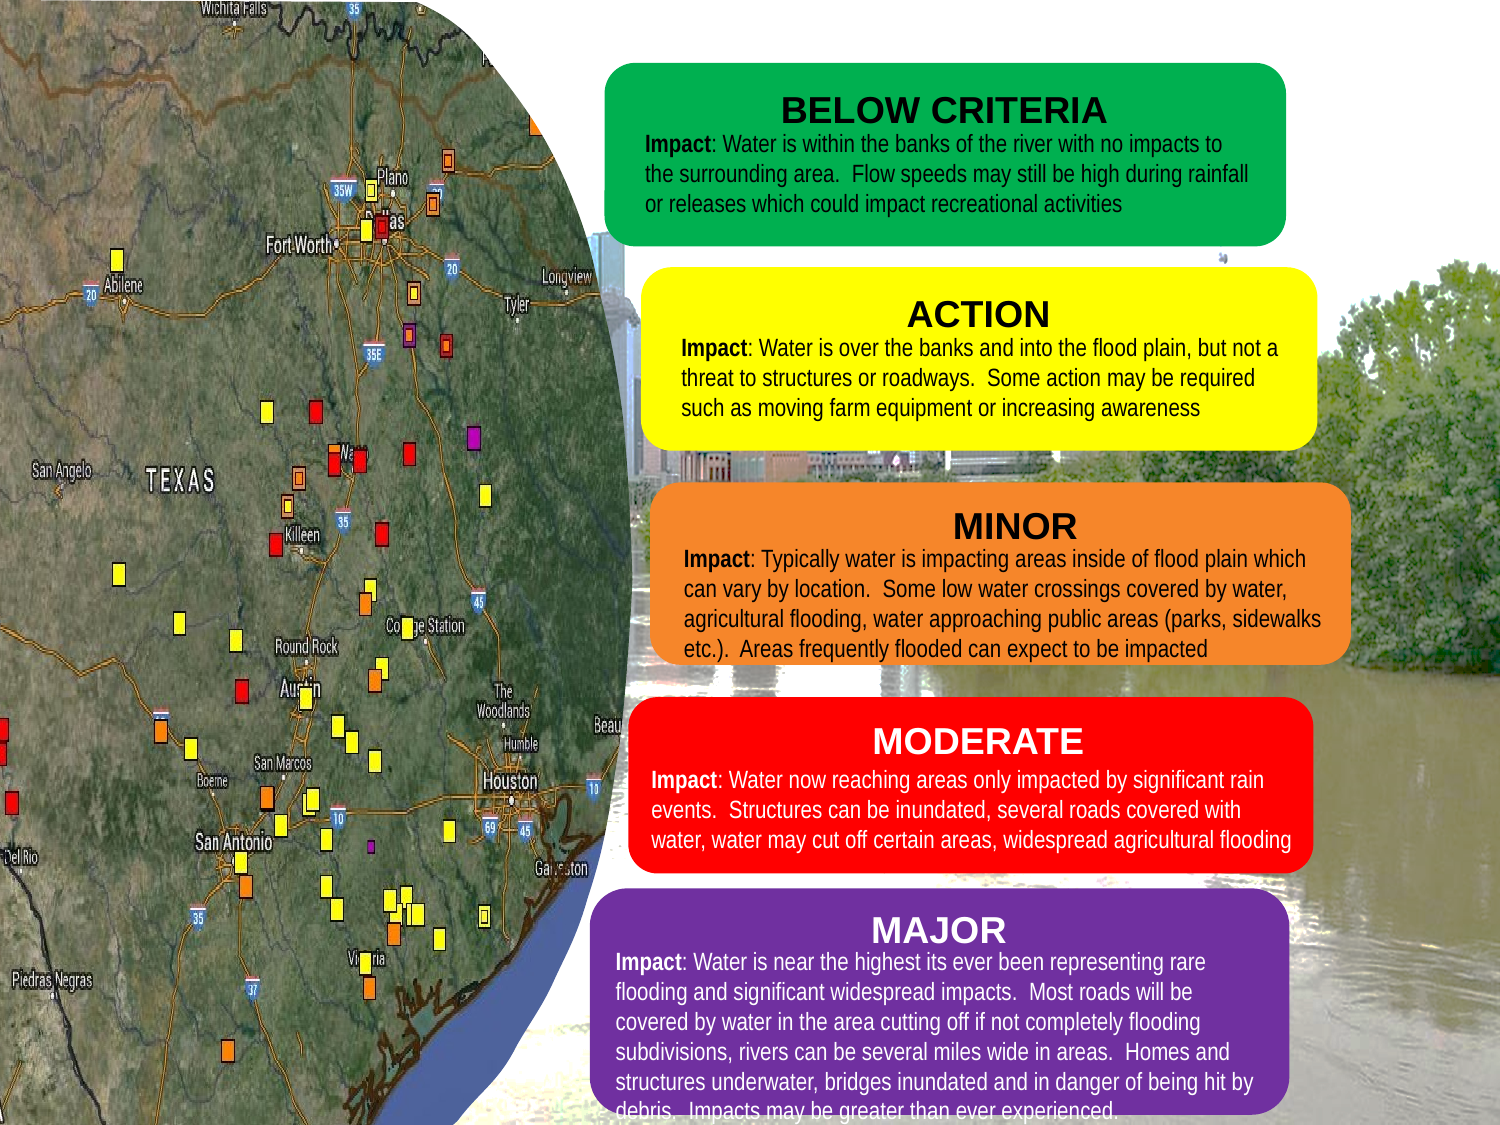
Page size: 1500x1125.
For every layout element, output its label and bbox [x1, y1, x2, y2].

text_box [604, 62, 1287, 247]
picture [0, 0, 1500, 1125]
text_box [628, 696, 1328, 874]
text_box [640, 266, 1318, 451]
text_box [589, 888, 1290, 1125]
text_box [649, 482, 1369, 672]
